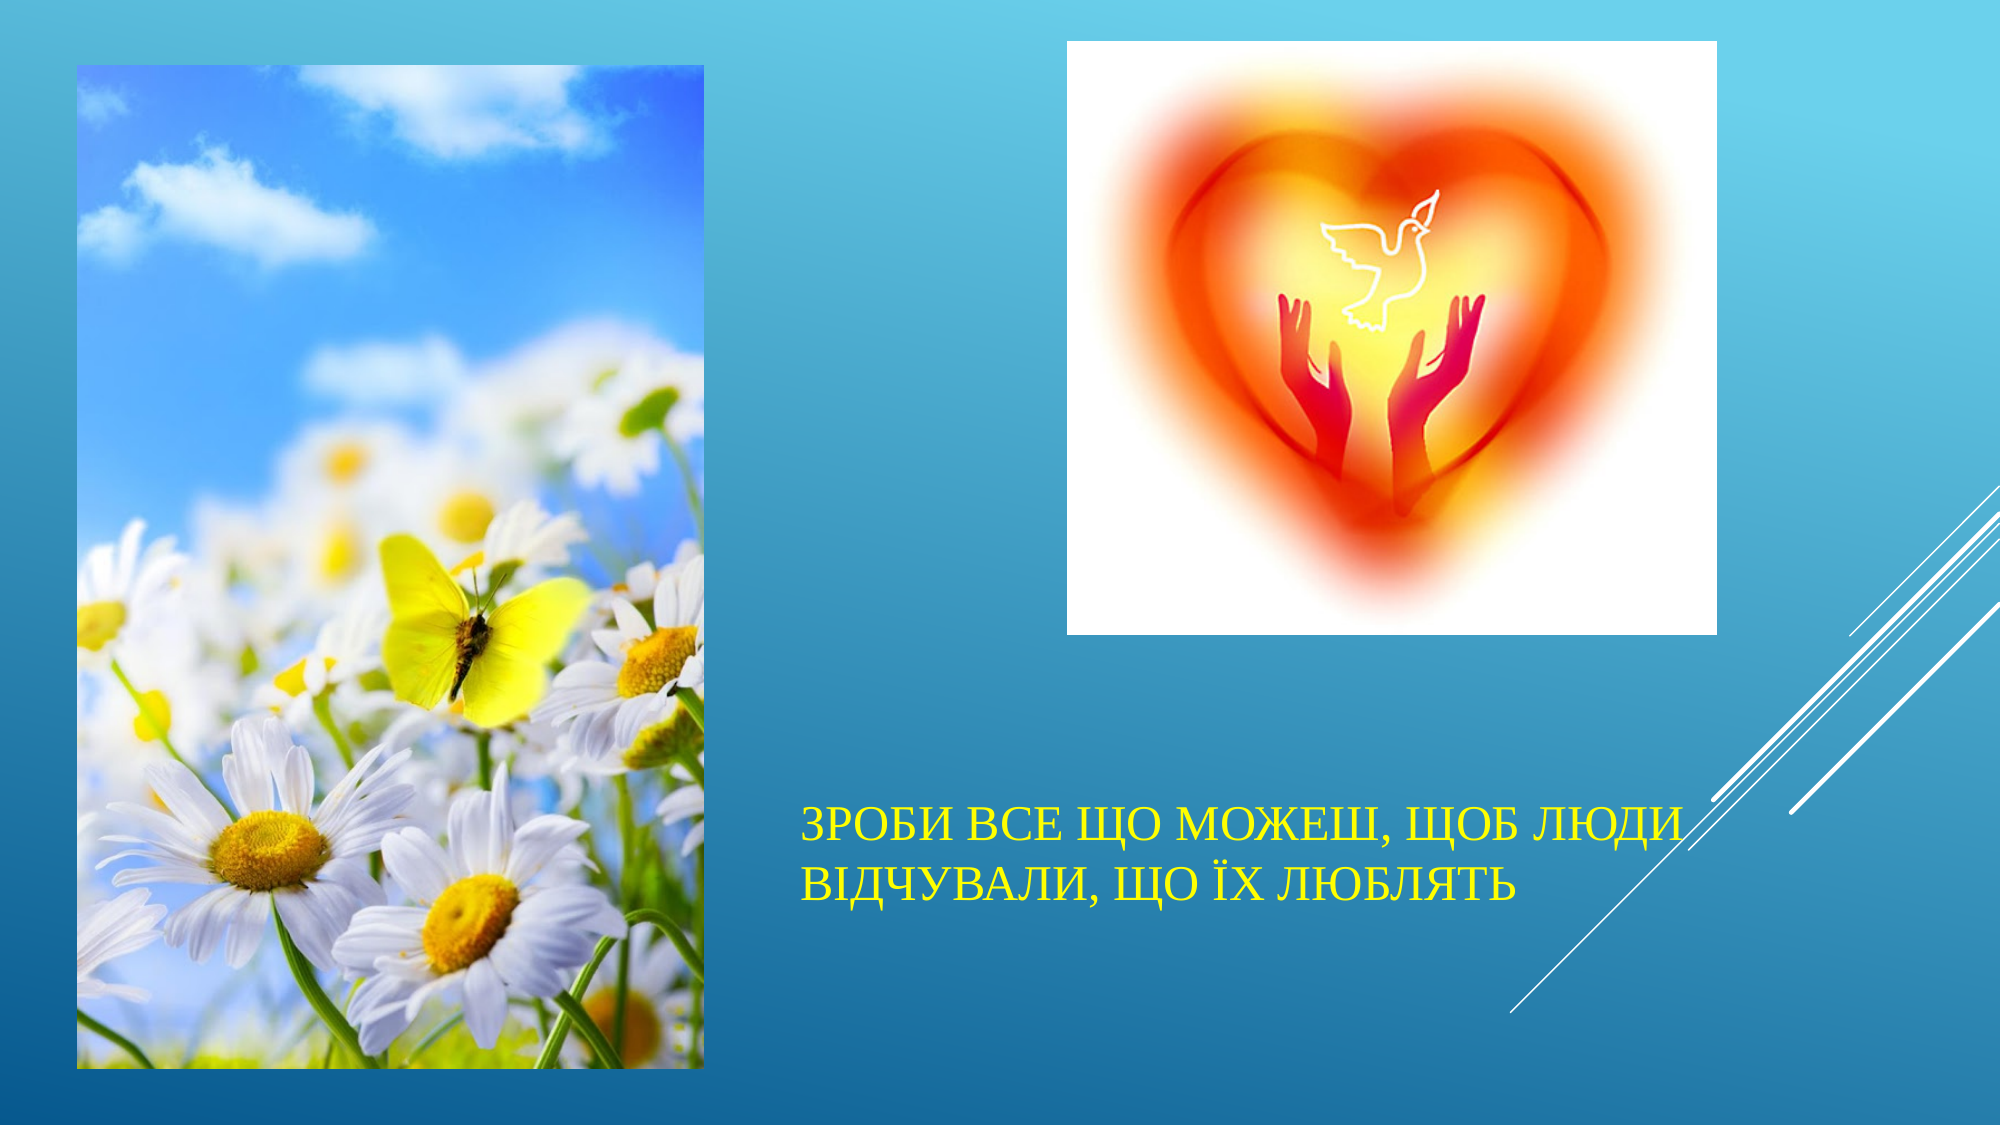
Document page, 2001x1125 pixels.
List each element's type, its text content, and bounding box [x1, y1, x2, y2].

picture [76, 64, 704, 1069]
title ЗРОБИ ВСЕ ЩО МОЖЕШ, ЩОБ ЛЮДИ ВІДЧУВАЛИ, ЩО ЇХ ЛЮБЛЯТЬ [785, 669, 1750, 1032]
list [1067, 41, 1717, 635]
